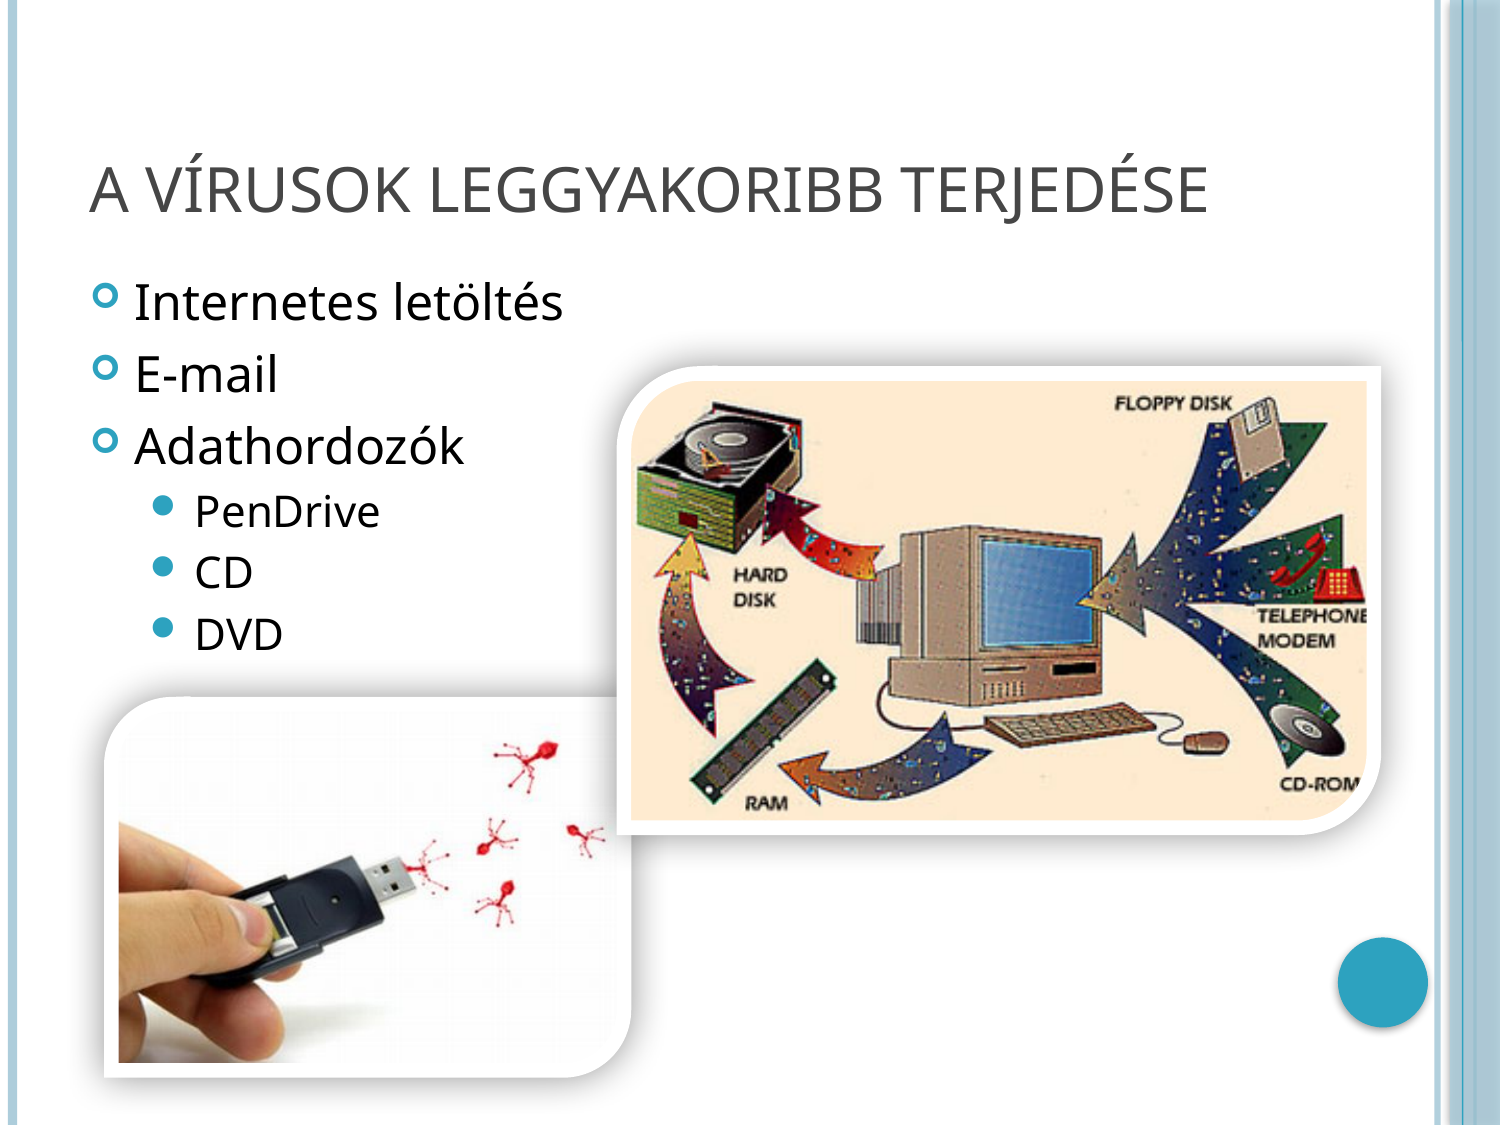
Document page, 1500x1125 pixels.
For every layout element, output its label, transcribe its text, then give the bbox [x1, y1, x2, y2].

title A vírusok leggyakoribb terjedése [75, 45, 1300, 233]
picture [110, 372, 1375, 1071]
list Internetes letöltés E-mail Adathordozók PenDrive CD DVD [75, 262, 1300, 1062]
